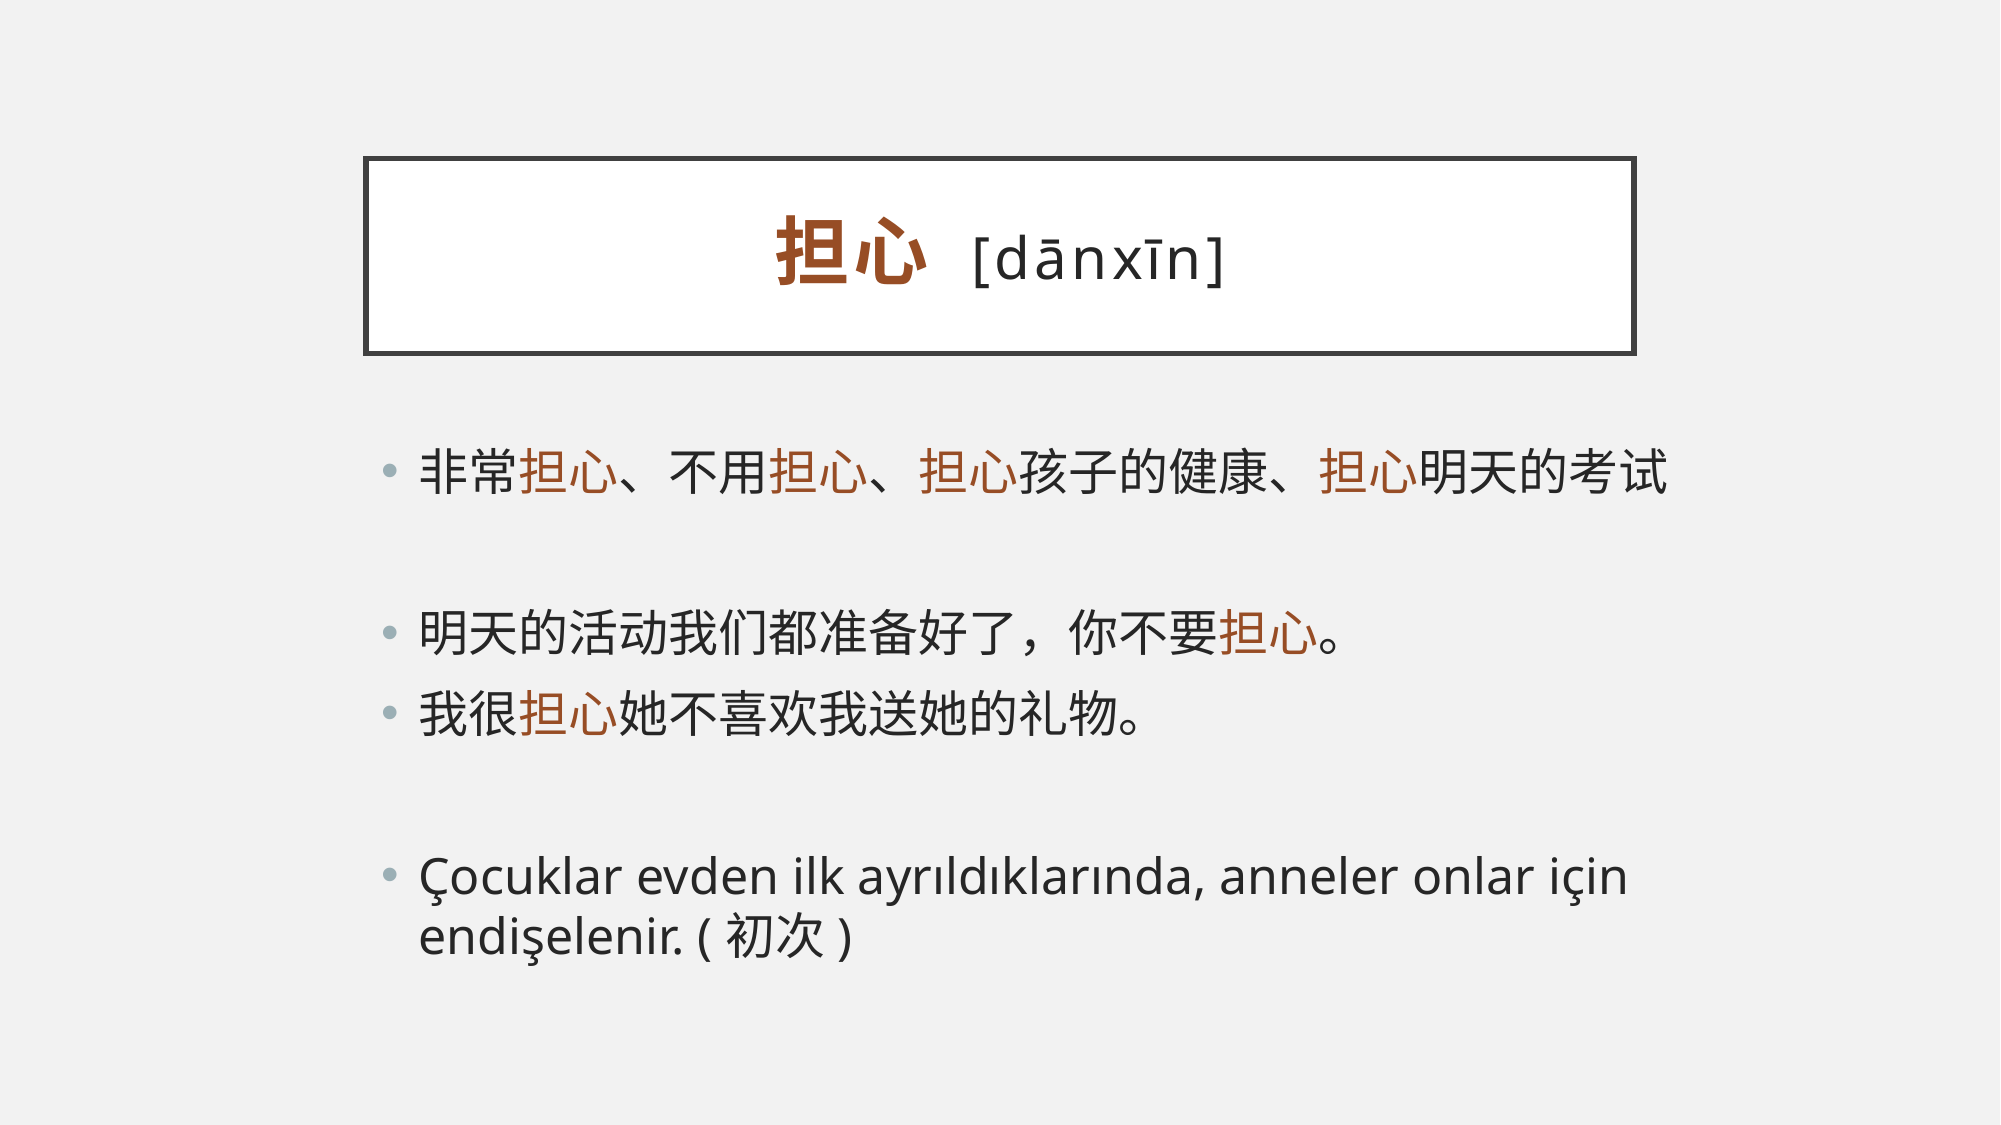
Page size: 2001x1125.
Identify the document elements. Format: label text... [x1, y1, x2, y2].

title 担心 [dānxīn] [363, 156, 1637, 356]
list 非常担心、不用担心、担心孩子的健康、担心明天的考试 明天的活动我们都准备好了，你不要担心。 我很担心她不喜欢我送她的礼物。 Çocuklar evden ilk ayrıldıklarında, anneler onlar için endişelenir. (初次) [366, 432, 1905, 942]
